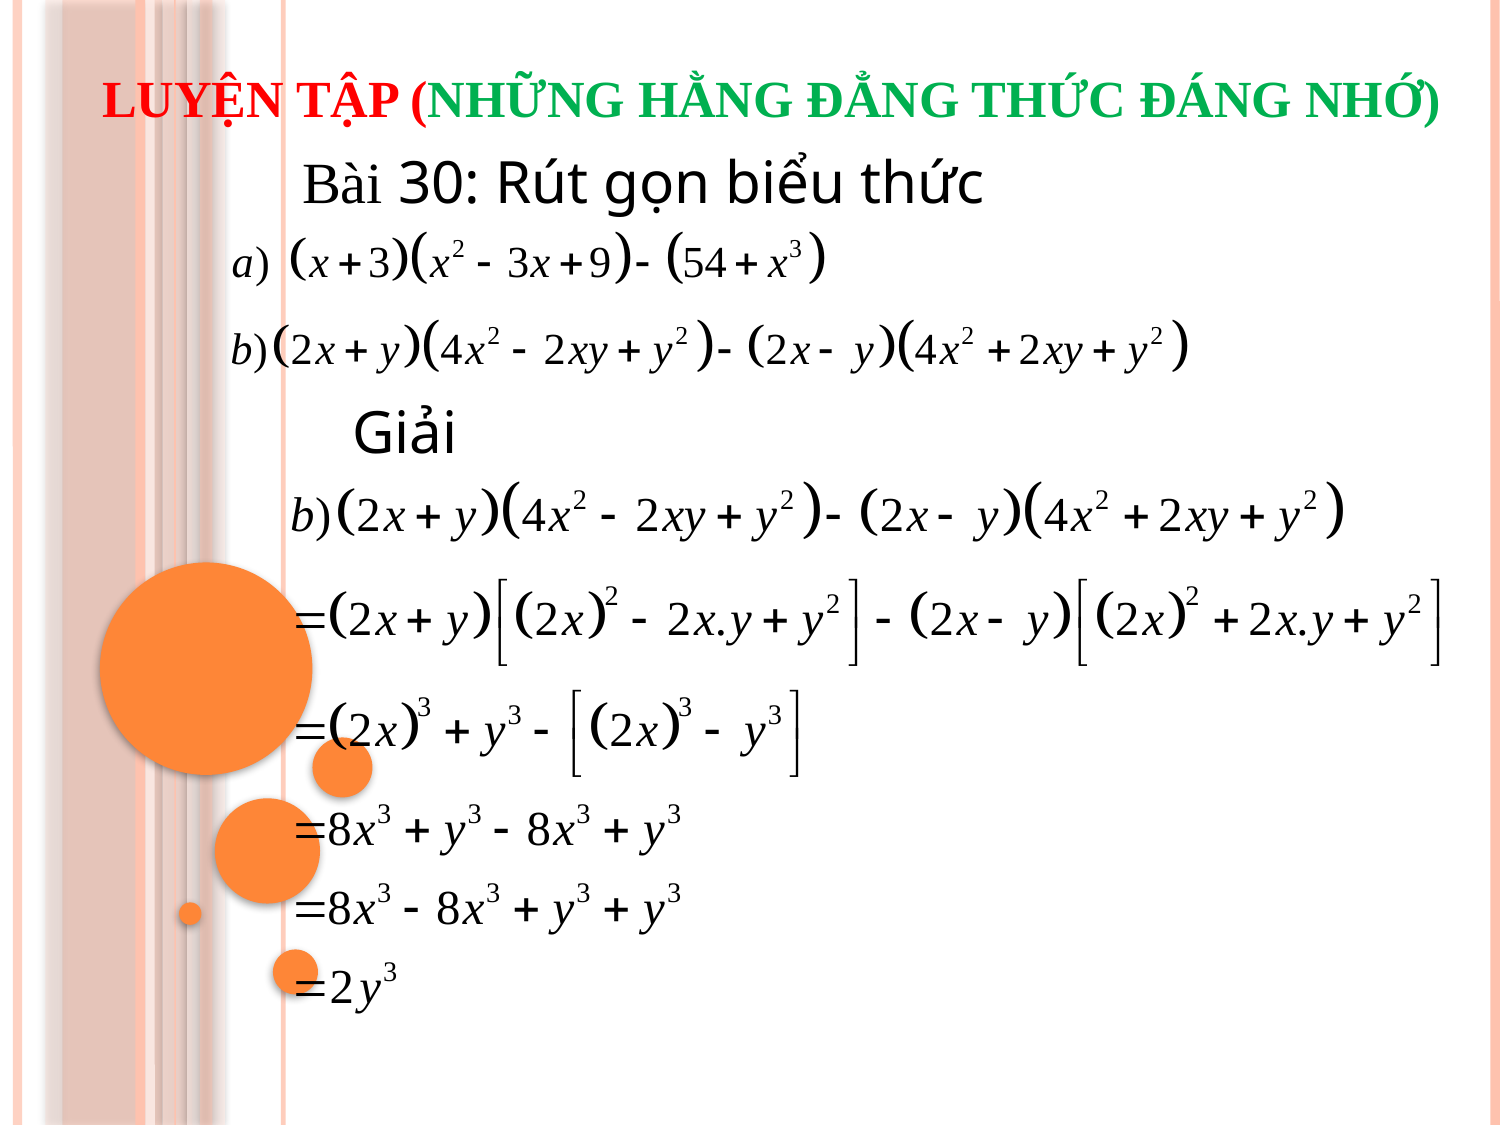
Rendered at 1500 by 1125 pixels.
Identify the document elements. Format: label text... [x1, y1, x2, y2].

text_box Bài 30: Rút gọn biểu thức [287, 137, 1238, 223]
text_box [283, 472, 1458, 1026]
title LUYỆN TẬP (NHỮNG HẰNG ĐẲNG THỨC ĐÁNG NHỚ) [87, 24, 1500, 136]
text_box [224, 224, 1193, 396]
text_box Giải [337, 404, 525, 469]
